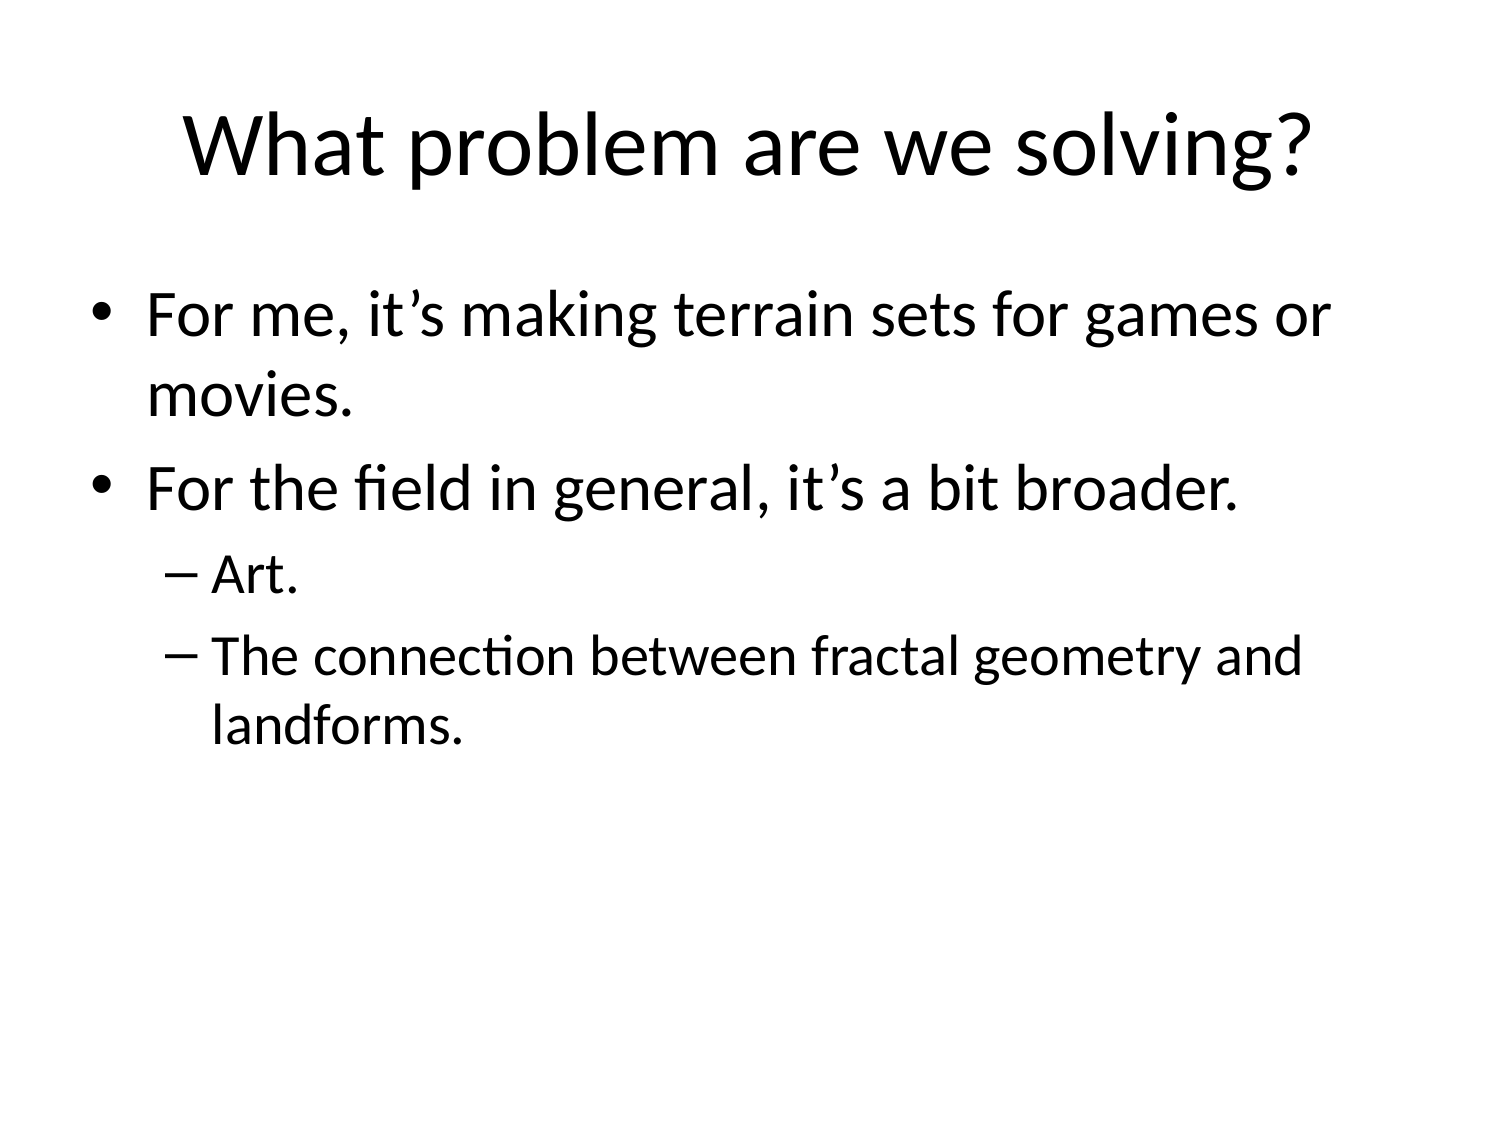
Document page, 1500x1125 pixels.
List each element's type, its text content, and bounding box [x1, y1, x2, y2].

title What problem are we solving? [75, 45, 1425, 233]
list For me, it’s making terrain sets for games or movies. For the field in general, it’s a bit broader. Art. The connection between fractal geometry and landforms. [75, 262, 1425, 1005]
